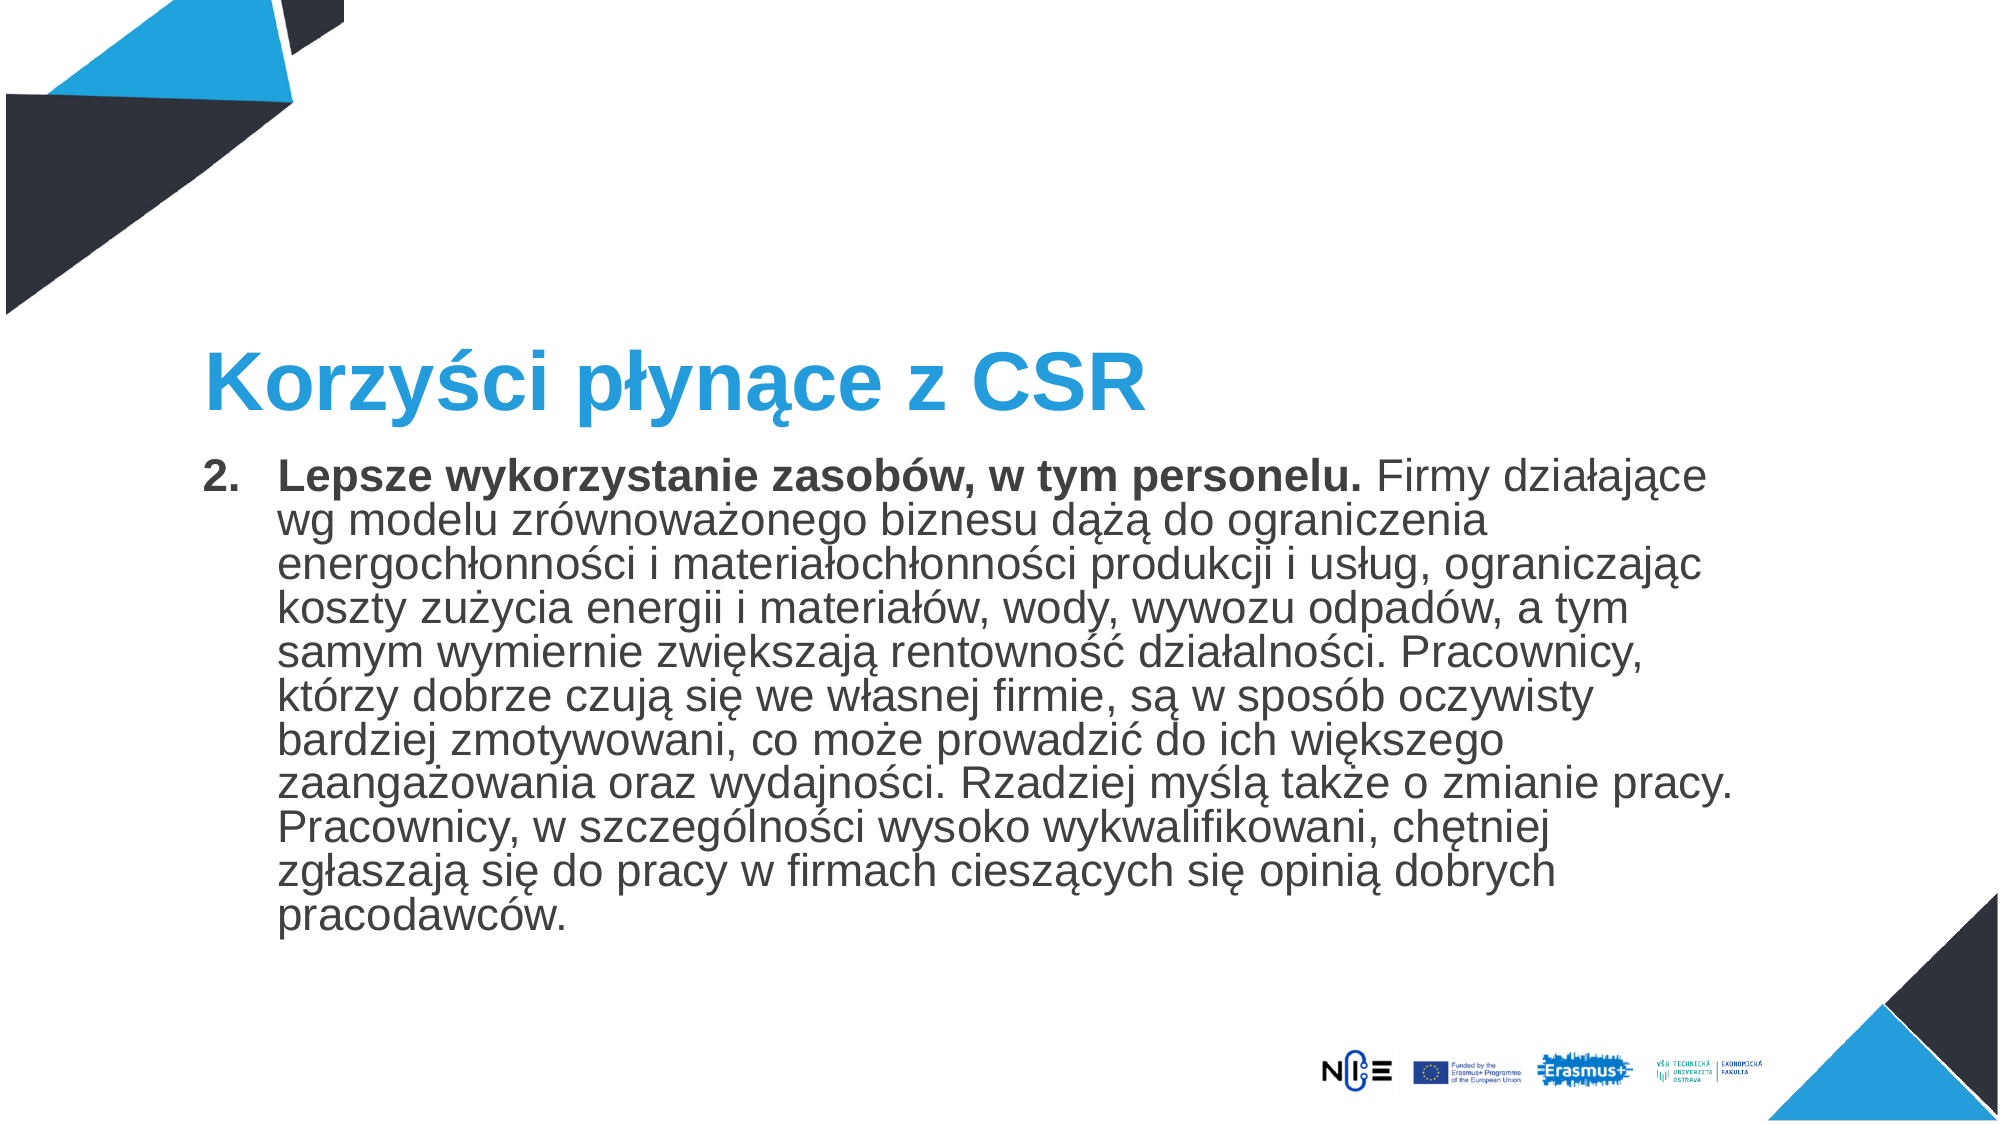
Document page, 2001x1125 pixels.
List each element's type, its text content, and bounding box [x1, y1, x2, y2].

picture [1308, 888, 2000, 1125]
picture [6, 0, 344, 318]
list Lepsze wykorzystanie zasobów, w tym personelu. Firmy działające wg modelu zrównoważonego biznesu dążą do ograniczenia energochłonności i materiałochłonności produkcji i usług, ograniczając koszty zużycia energii i materiałów, wody, wywozu odpadów, a tym samym wymiernie zwiększają rentowność działalności. Pracownicy, którzy dobrze czują się we własnej firmie, są w sposób oczywisty bardziej zmotywowani, co może prowadzić do ich większego zaangażowania oraz wydajności. Rzadziej myślą także o zmianie pracy. Pracownicy, w szczególności wysoko wykwalifikowani, chętniej zgłaszają się do pracy w firmach cieszących się opinią dobrych pracodawców. [187, 448, 1763, 1087]
title Korzyści płynące z CSR [189, 275, 1739, 448]
